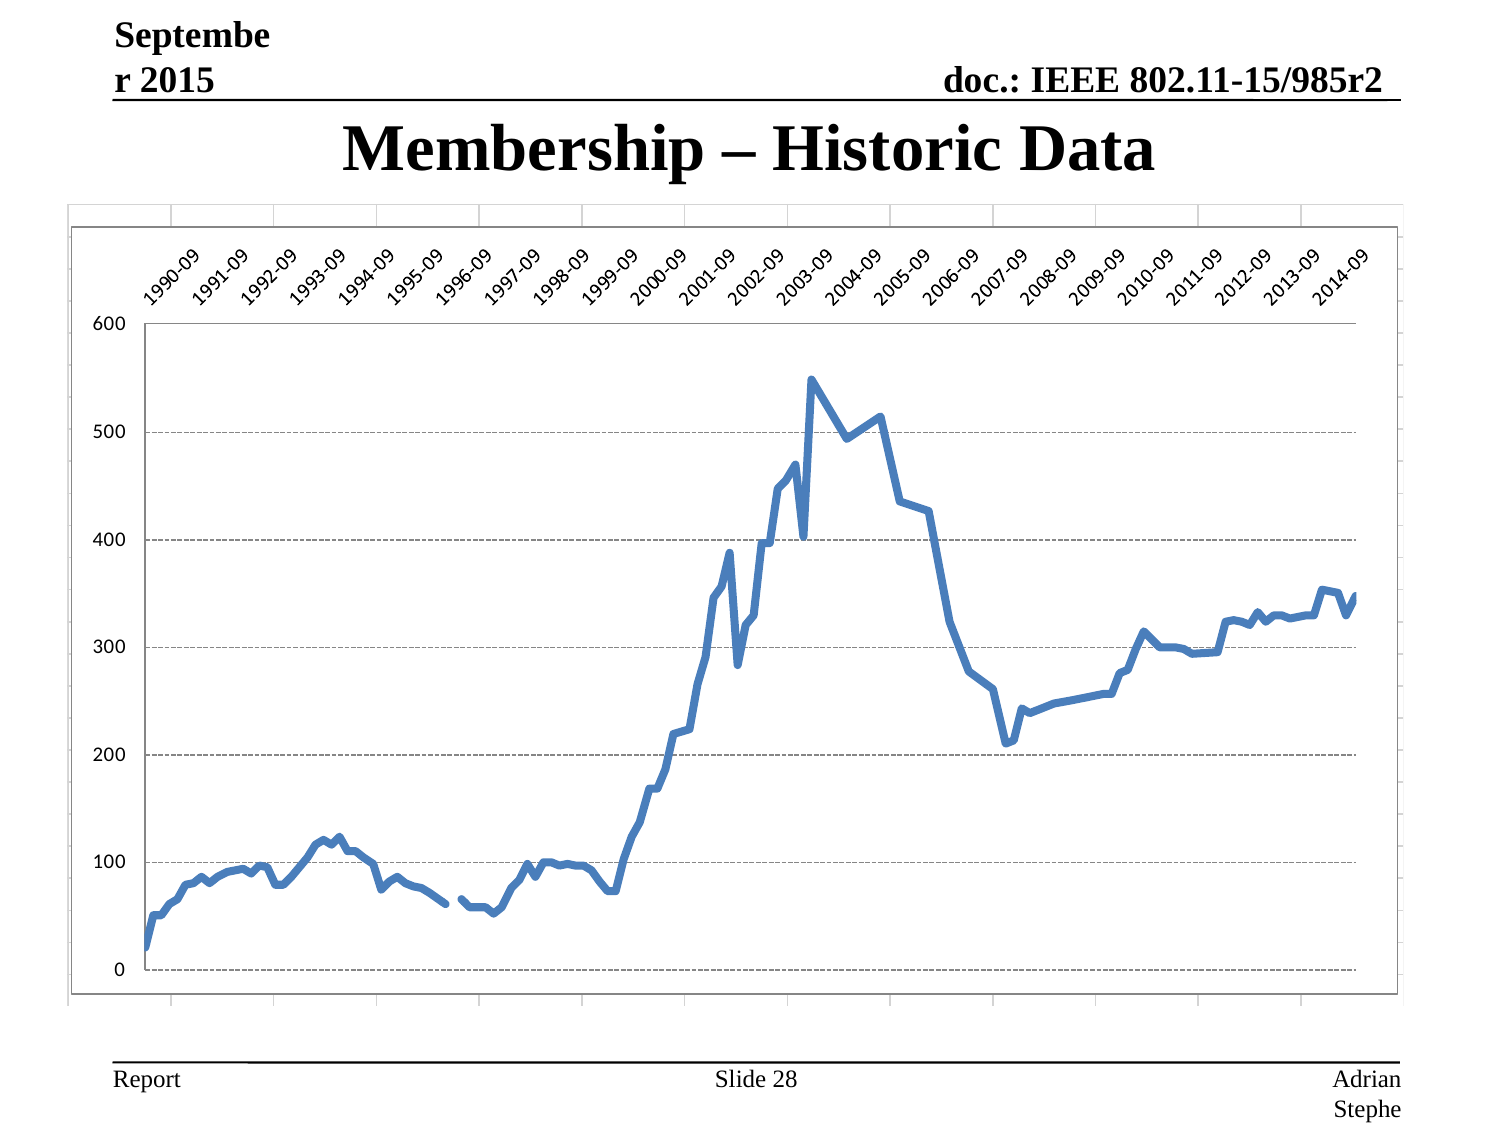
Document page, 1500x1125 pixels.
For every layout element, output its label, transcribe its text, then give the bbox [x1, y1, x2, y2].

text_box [67, 203, 1405, 1008]
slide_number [114, 54, 272, 101]
title Membership – Historic Data [112, 87, 1388, 200]
footer Adrian Stephens, Intel Corporation [1324, 1061, 1402, 1093]
slide_number Slide 28 [712, 1061, 800, 1093]
